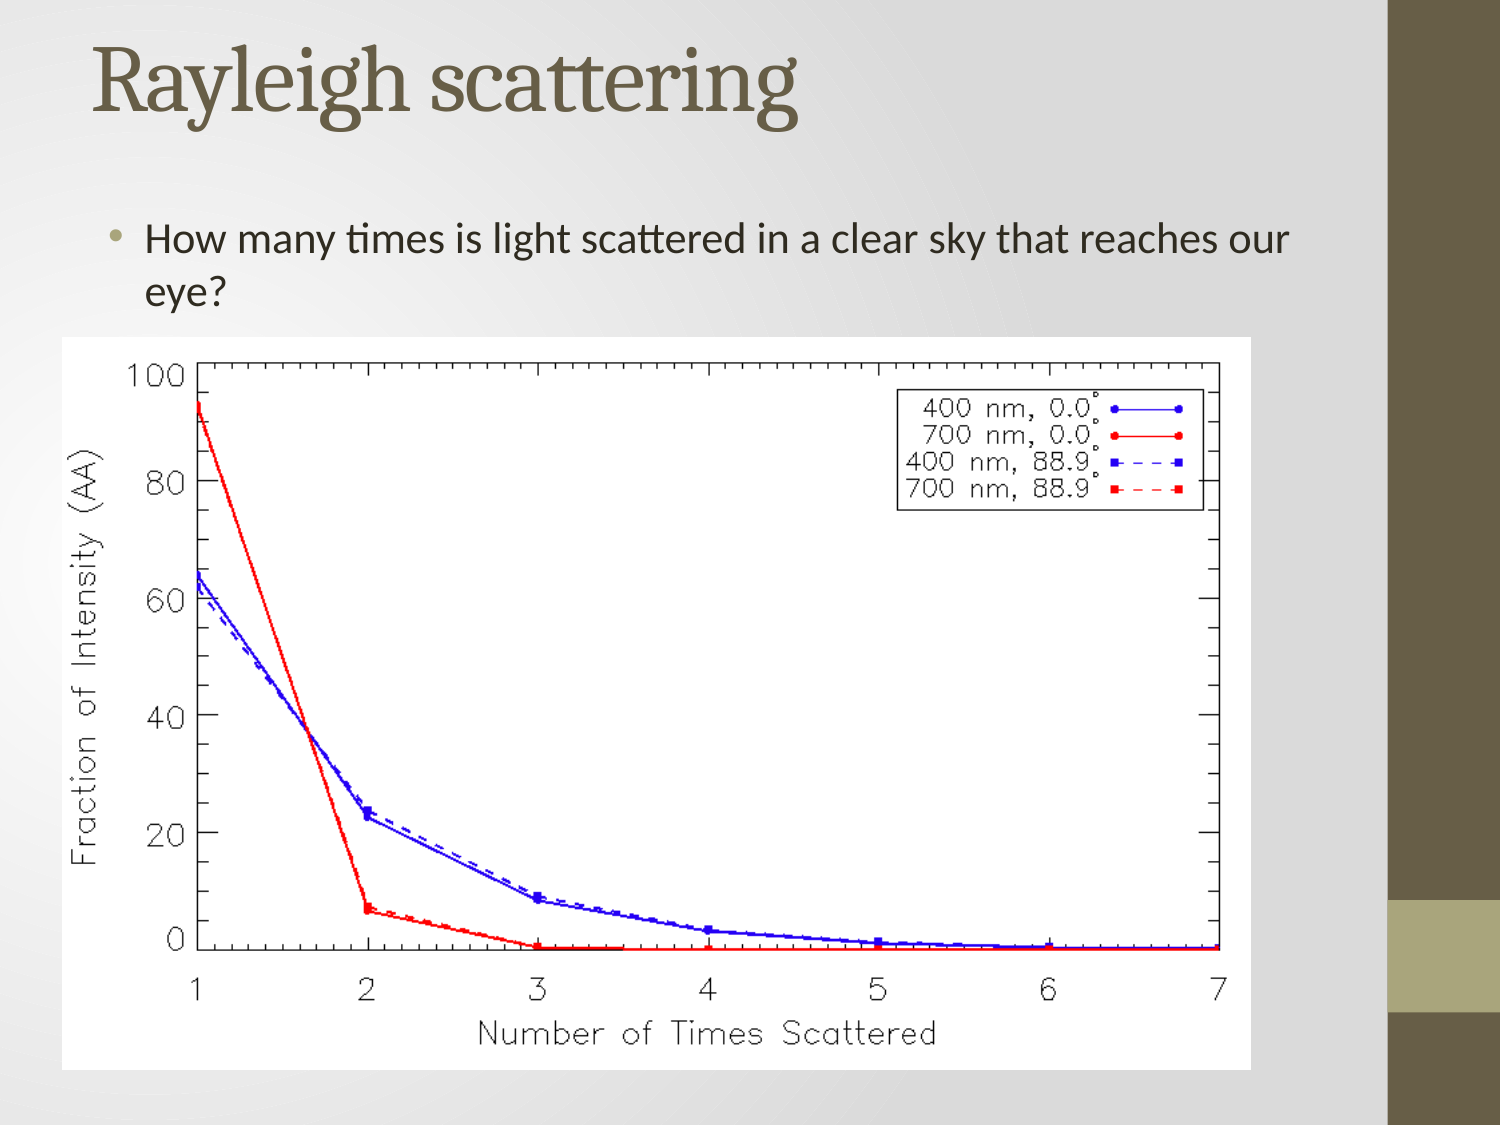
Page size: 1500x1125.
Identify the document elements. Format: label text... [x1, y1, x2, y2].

picture [62, 337, 1251, 1070]
title Rayleigh scattering [75, 45, 1325, 101]
list How many times is light scattered in a clear sky that reaches our eye? [75, 201, 1325, 324]
